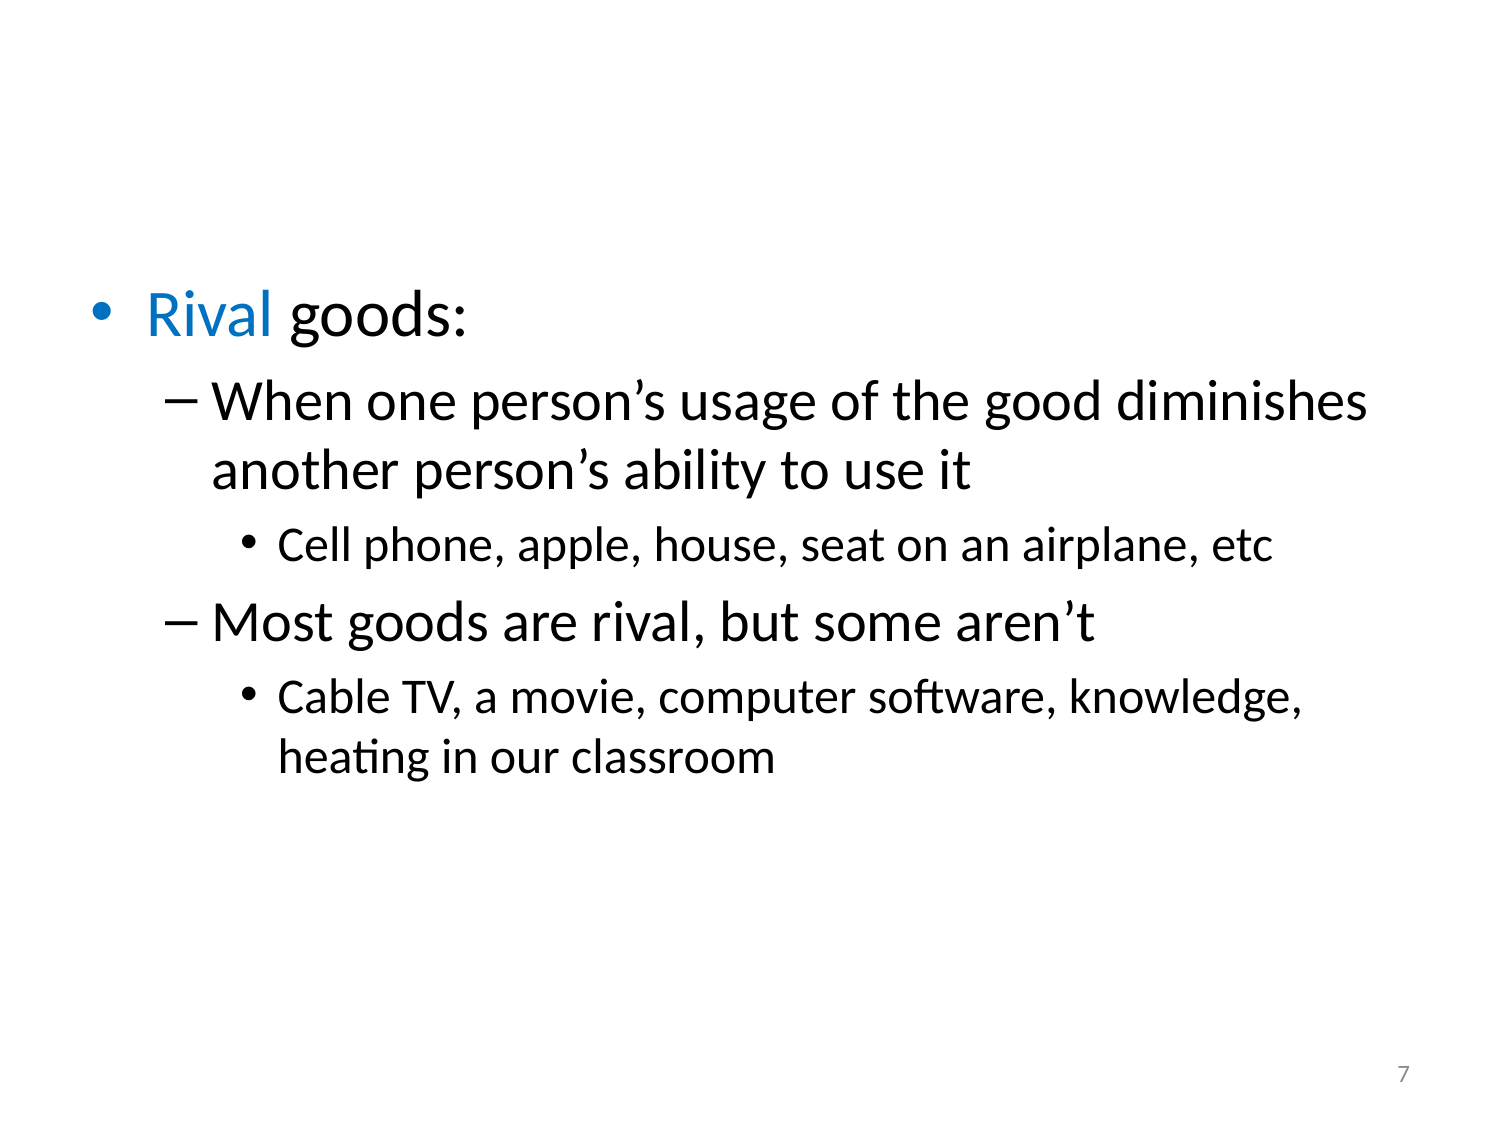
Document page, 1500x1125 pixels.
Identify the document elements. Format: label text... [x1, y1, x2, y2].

slide_number 7 [1074, 1042, 1425, 1103]
list Rival goods: When one person’s usage of the good diminishes another person’s ability to use it Cell phone, apple, house, seat on an airplane, etc Most goods are rival, but some aren’t Cable TV, a movie, computer software, knowledge, heating in our classroom [75, 262, 1425, 1005]
